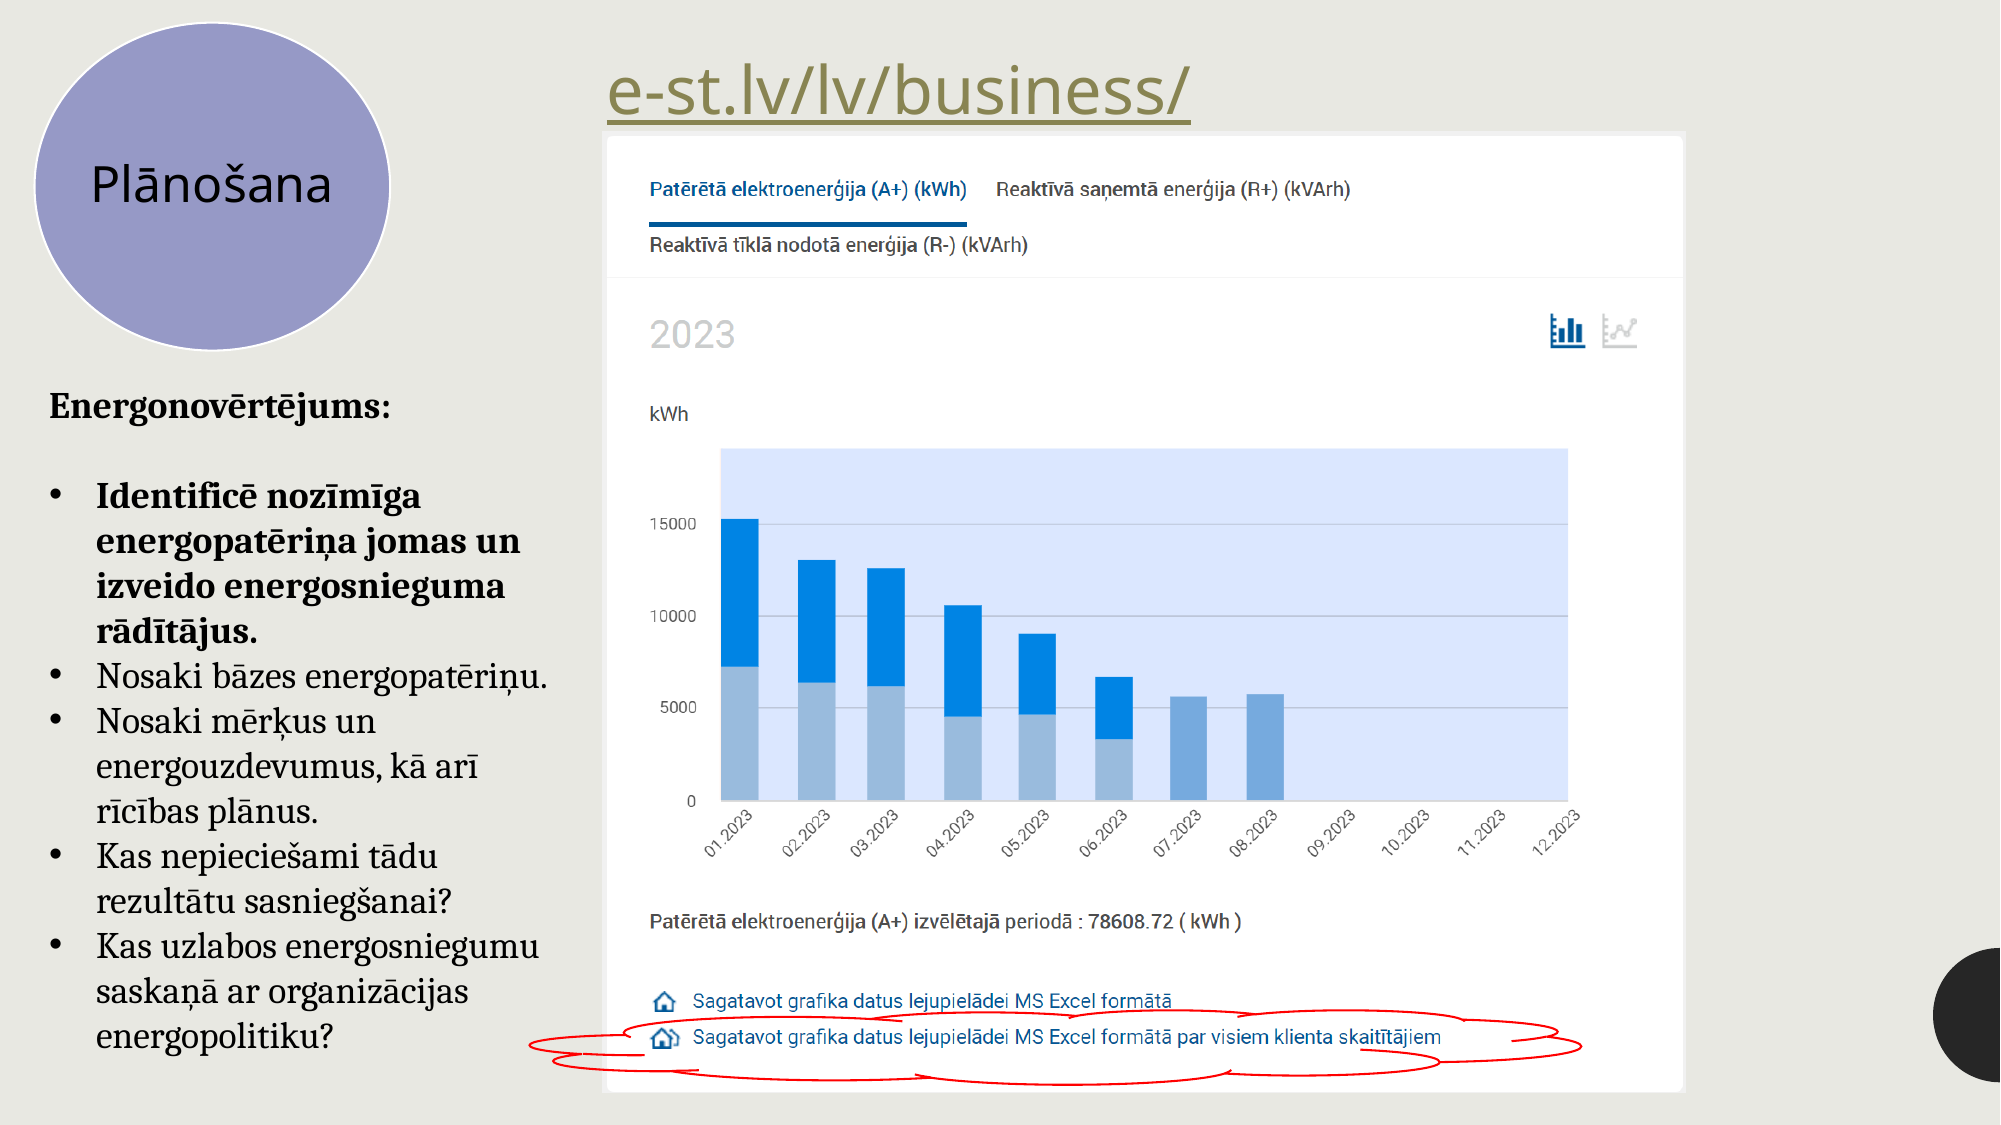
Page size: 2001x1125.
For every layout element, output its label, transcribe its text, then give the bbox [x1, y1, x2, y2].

text_box [528, 1034, 601, 1071]
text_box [34, 22, 391, 351]
text_box e-st.lv/lv/business/ [592, 40, 1235, 146]
picture [601, 131, 1686, 1093]
text_box Energonovērtējums: Identificē nozīmīga energopatēriņa jomas un izveido energosnieguma rādītājus. Nosaki bāzes energopatēriņu. Nosaki mērķus un energouzdevumus, kā arī rīcības plānus. Kas nepieciešami tādu rezultātu sasniegšanai? Kas uzlabos energosniegumu saskaņā ar organizācijas energopolitiku? [34, 373, 593, 1063]
